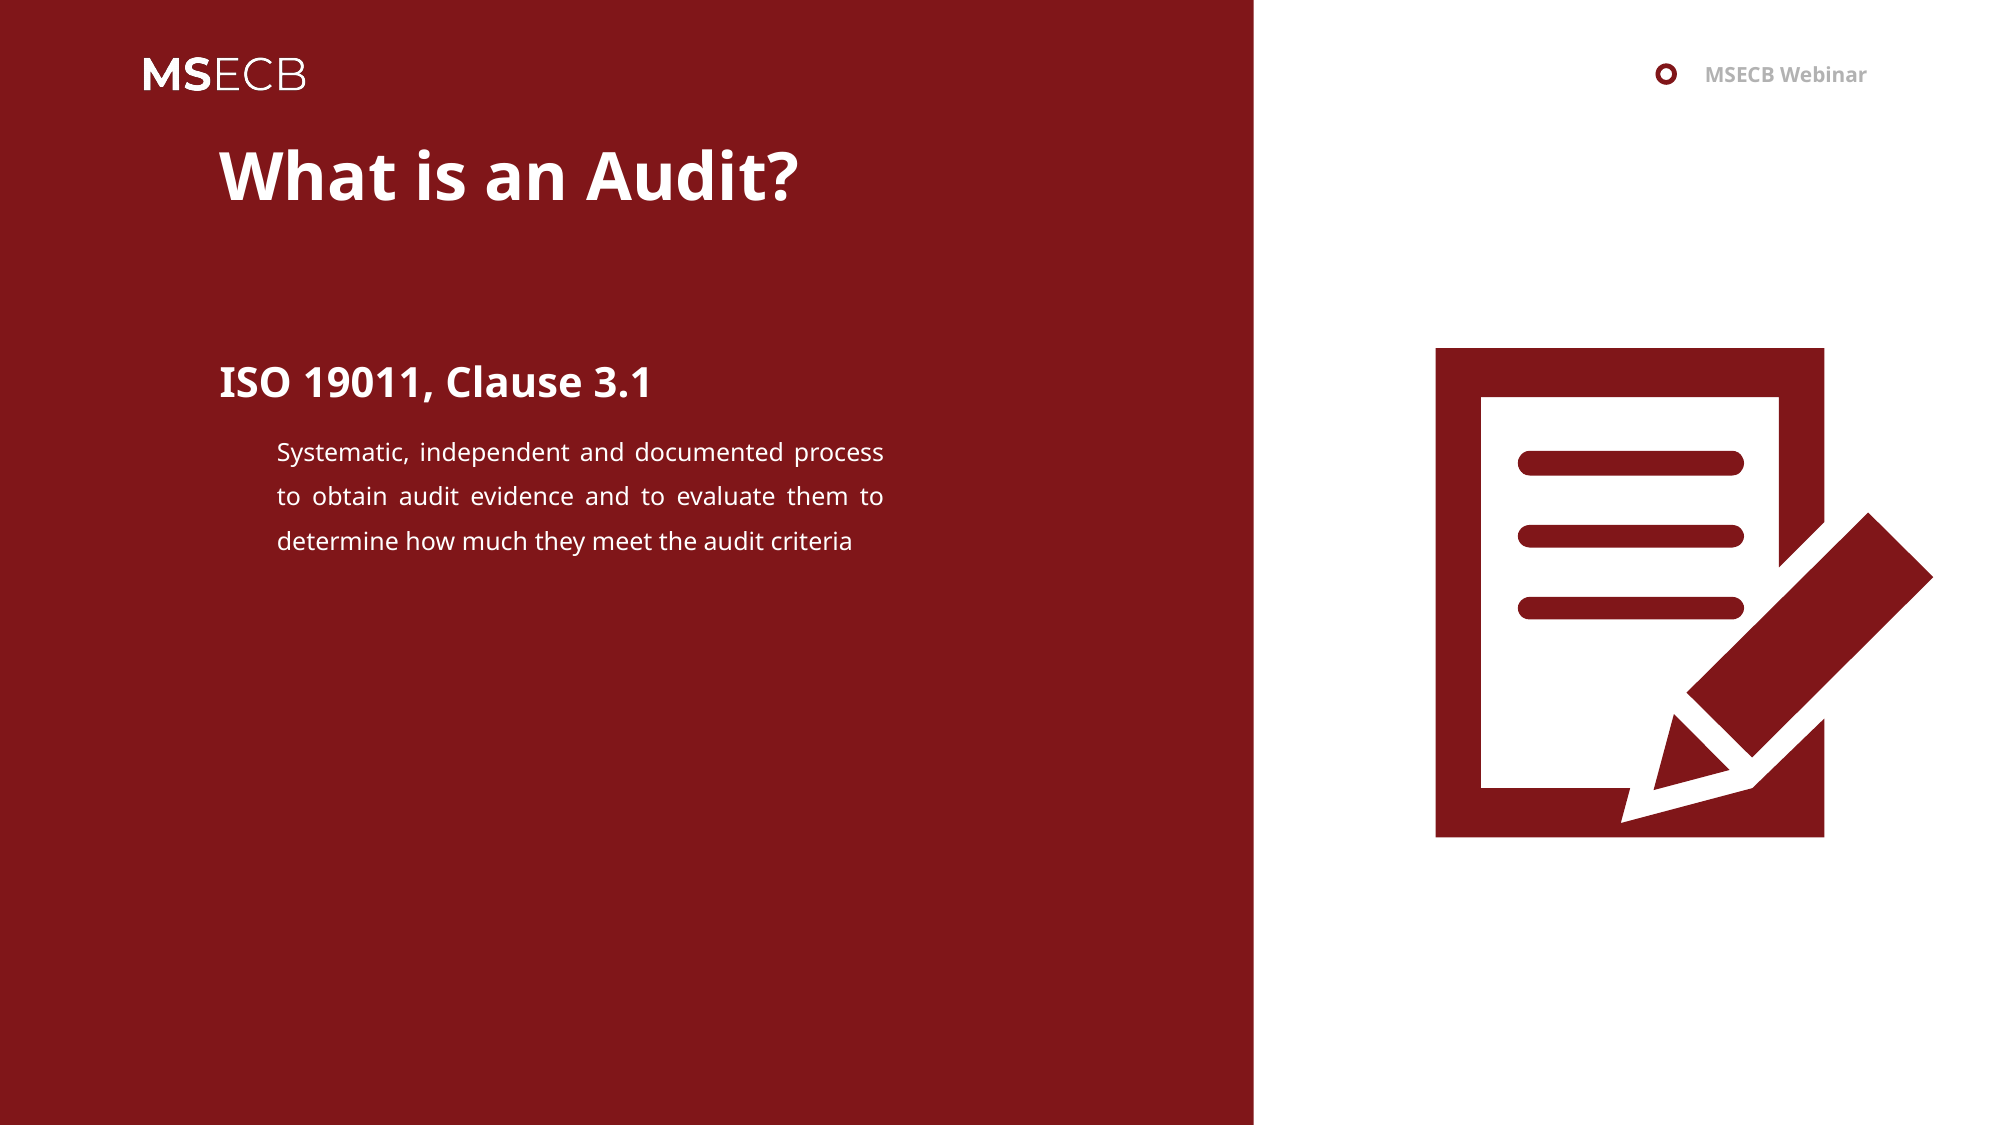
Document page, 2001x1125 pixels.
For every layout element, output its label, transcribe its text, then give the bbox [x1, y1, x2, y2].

text_box [0, 0, 1255, 1125]
picture [143, 57, 306, 91]
text_box ISO 19011, Clause 3.1 [204, 348, 977, 413]
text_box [1435, 347, 1934, 838]
text_box What is an Audit? [204, 126, 977, 222]
